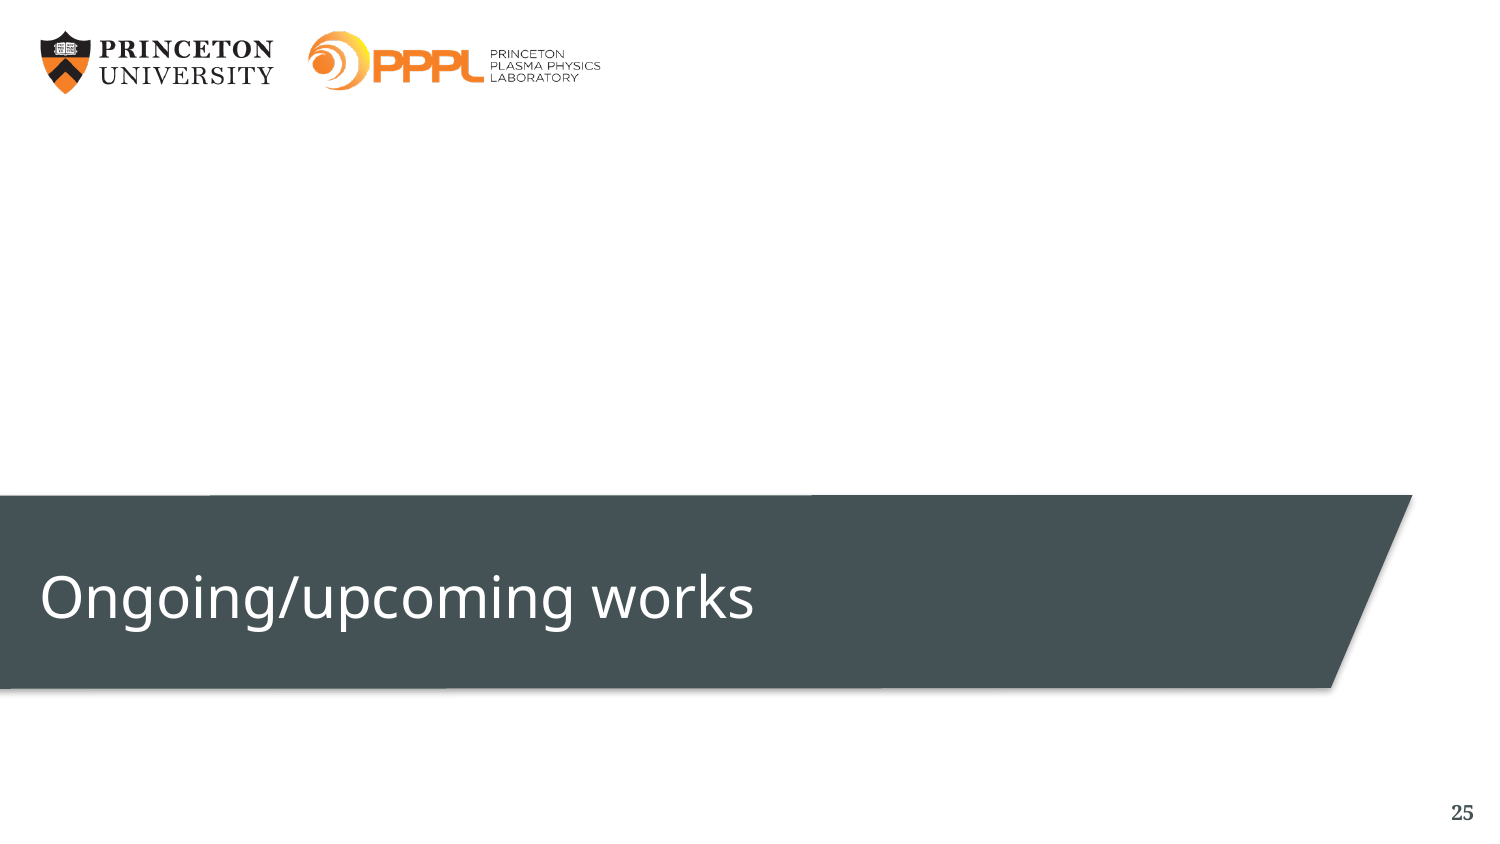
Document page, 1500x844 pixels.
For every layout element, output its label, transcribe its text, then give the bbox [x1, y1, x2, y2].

slide_number 25 [1443, 795, 1500, 836]
picture [18, 0, 632, 122]
title Ongoing/upcoming works [39, 495, 1173, 689]
